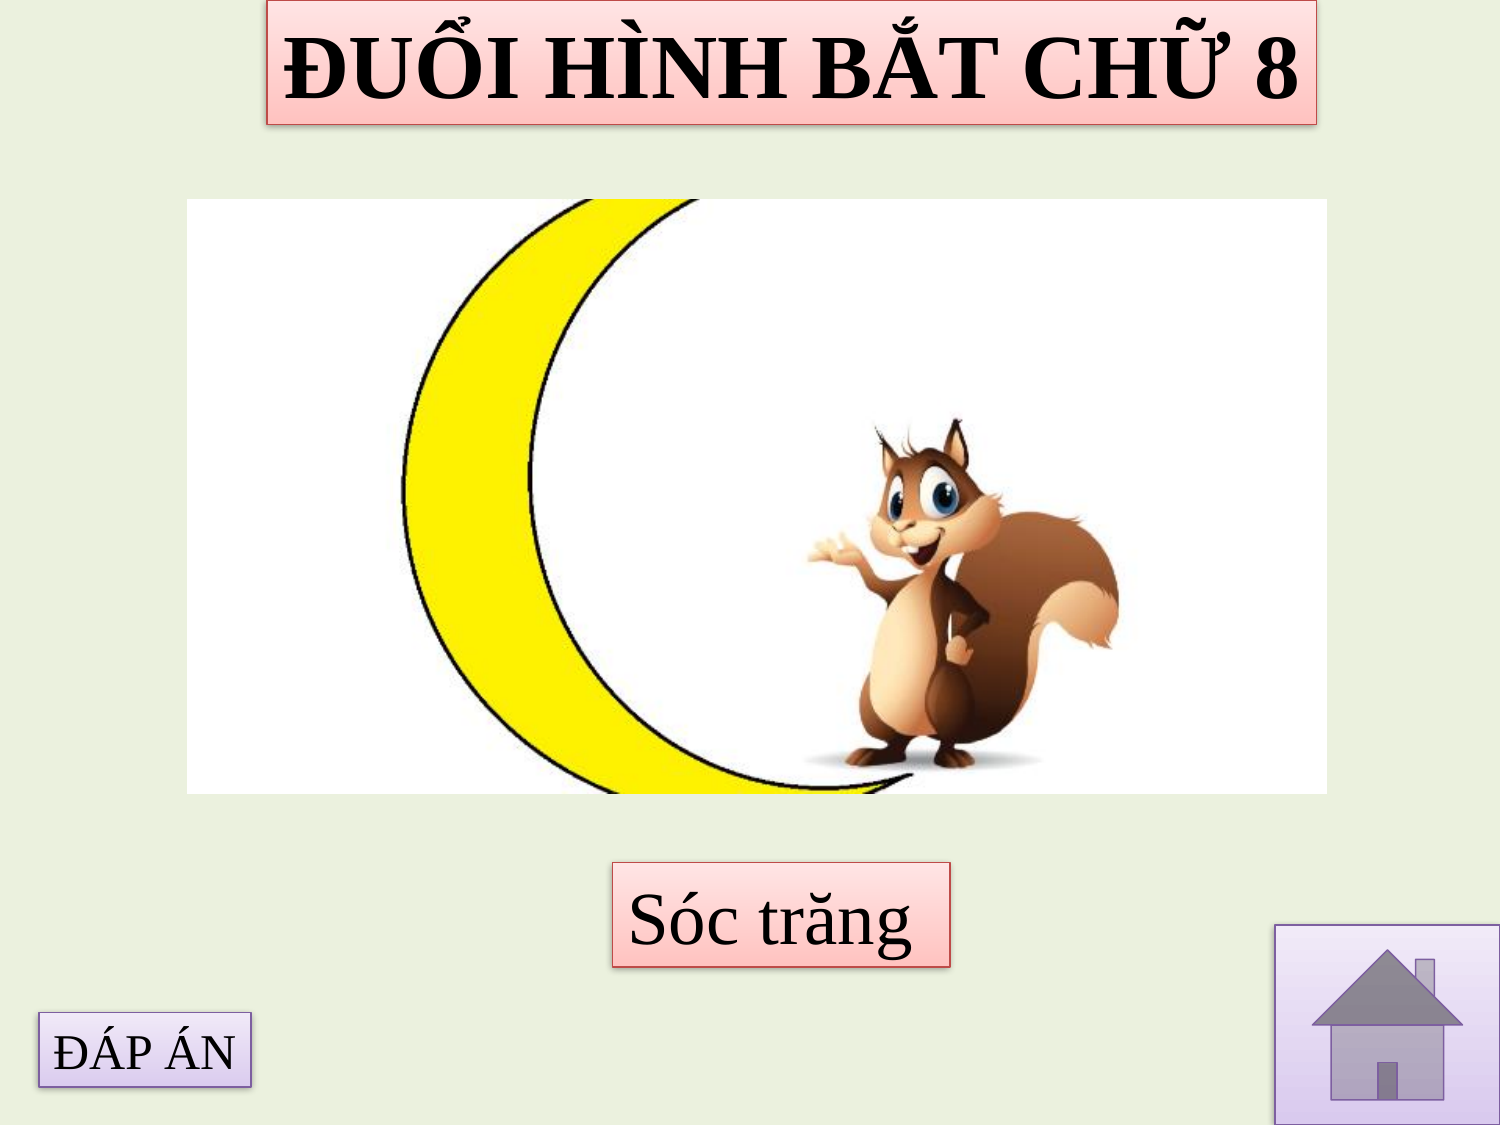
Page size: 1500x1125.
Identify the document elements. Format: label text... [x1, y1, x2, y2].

text_box ĐUỔI HÌNH BẮT CHỮ 8 [266, 0, 1317, 125]
text_box [1274, 924, 1500, 1125]
picture [187, 199, 1327, 794]
text_box ĐÁP ÁN [38, 1012, 252, 1088]
text_box Sóc trăng [612, 862, 951, 968]
